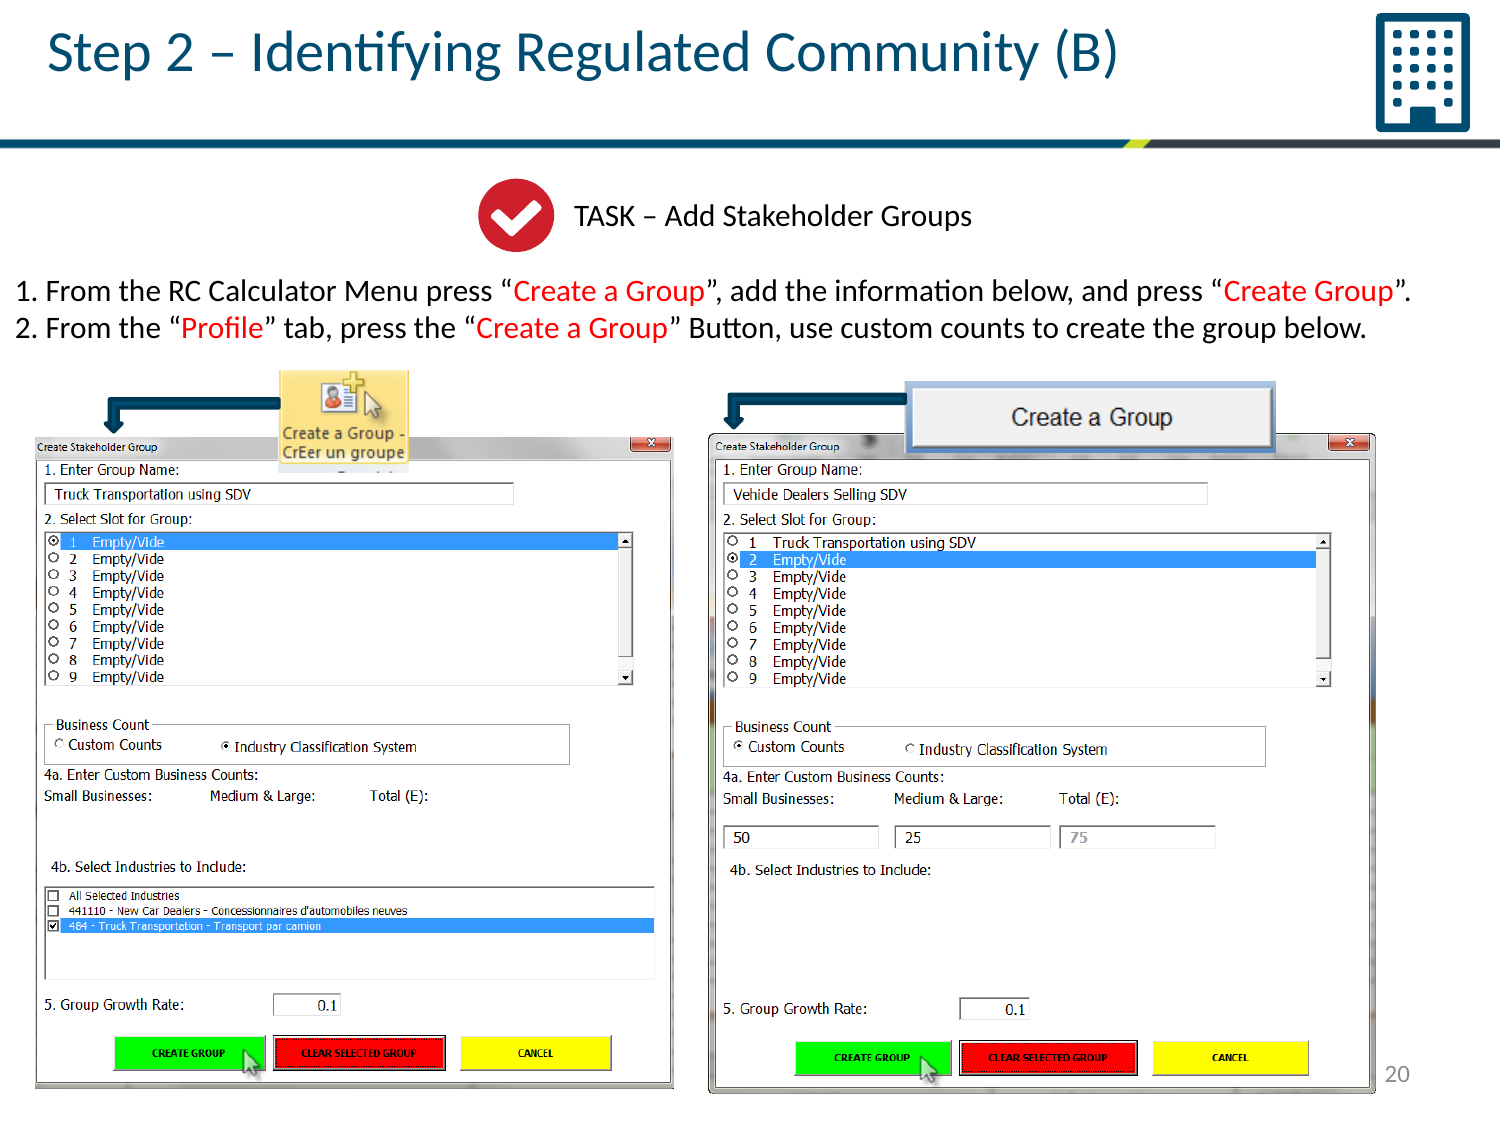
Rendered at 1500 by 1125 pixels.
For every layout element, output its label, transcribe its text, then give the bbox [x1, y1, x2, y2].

text_box [1375, 13, 1470, 133]
list Step 2 – Identifying Regulated Community (B) [47, 13, 1181, 158]
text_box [708, 381, 1377, 1095]
slide_number 20 [1377, 1042, 1425, 1103]
picture [0, 353, 1500, 1125]
picture [0, 0, 1500, 187]
text_box TASK – Add Stakeholder Groups 1. From the RC Calculator Menu press “Create a Group”, add the information below, and press “Create Group”. 2. From the “Profile” tab, press the “Create a Group” Button, use custom counts to create the group below. [0, 187, 1500, 353]
text_box [478, 178, 555, 252]
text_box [35, 369, 674, 1089]
